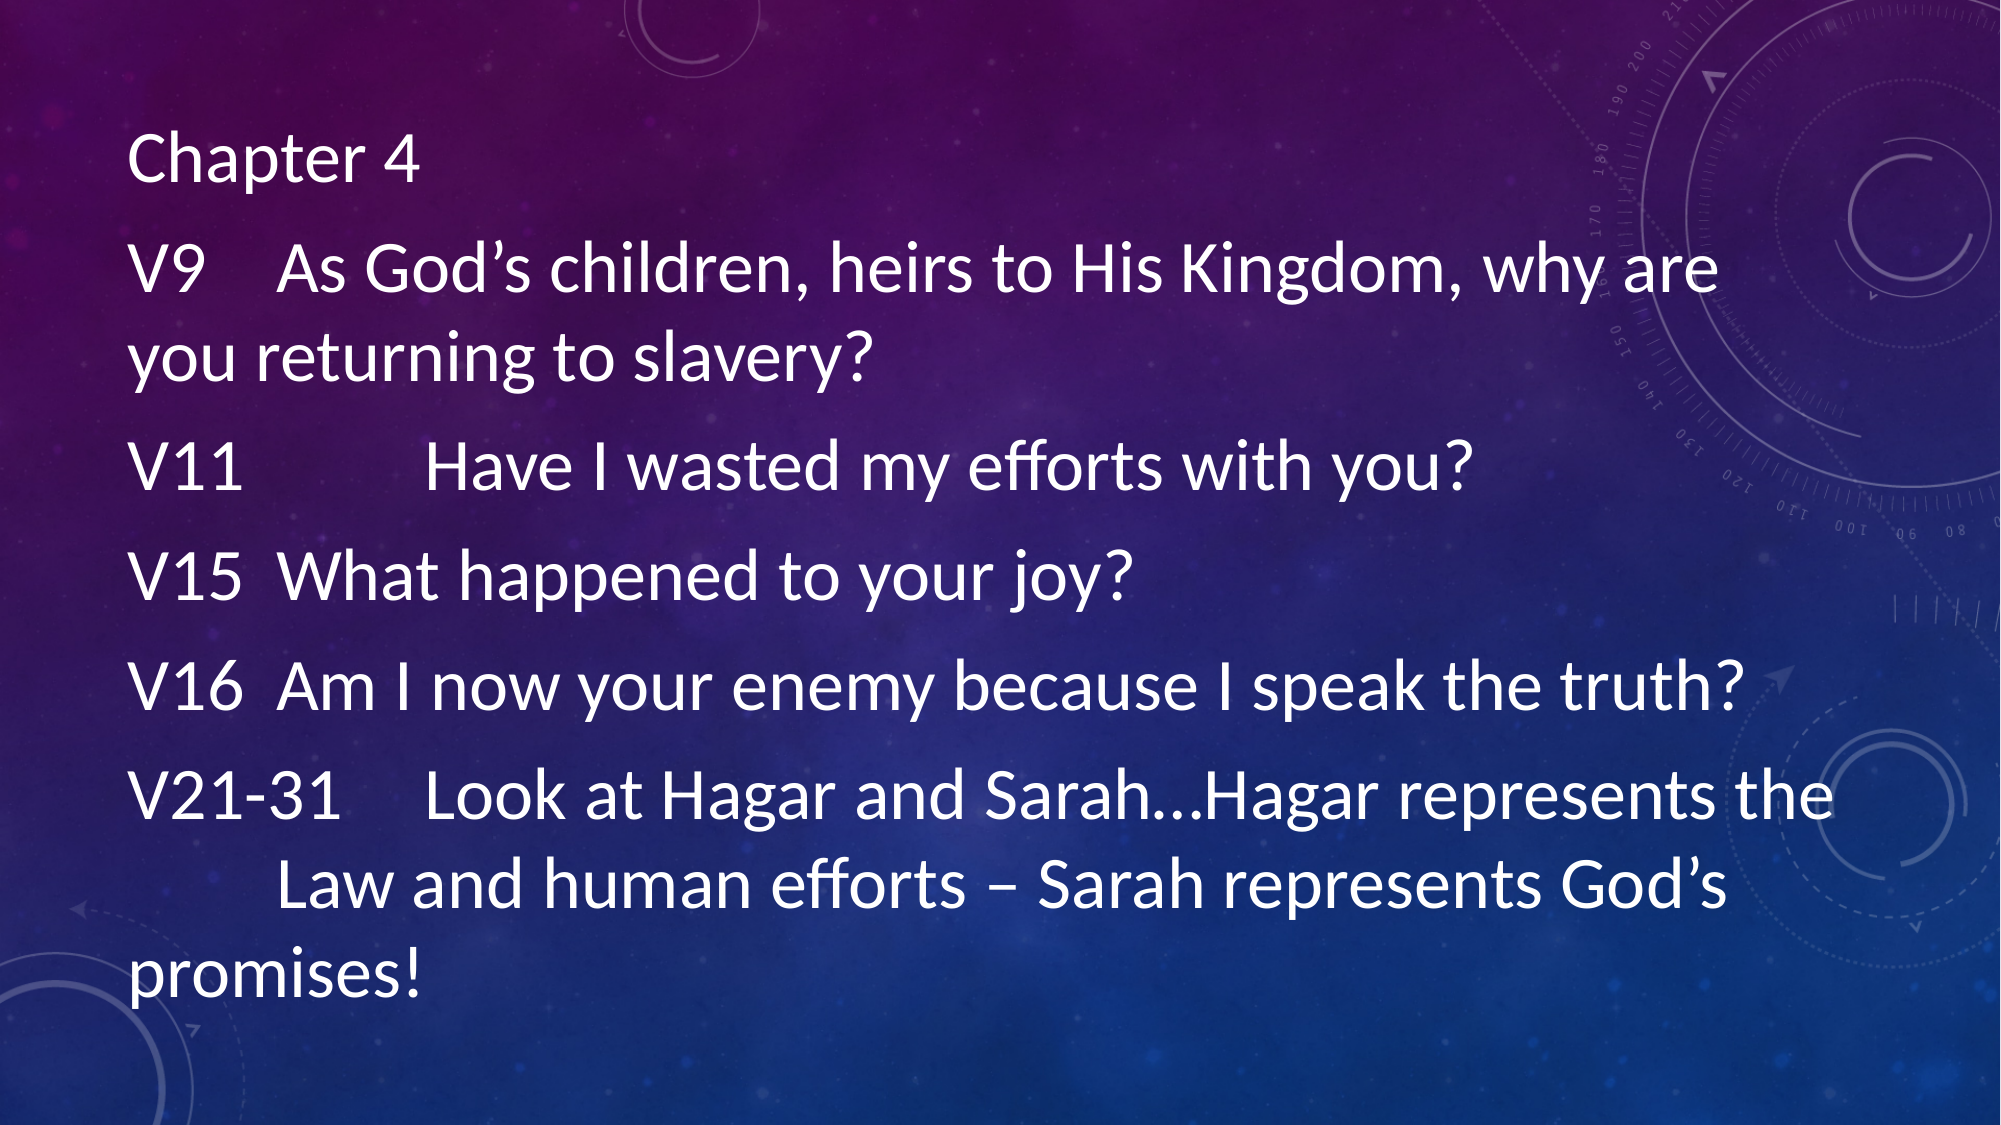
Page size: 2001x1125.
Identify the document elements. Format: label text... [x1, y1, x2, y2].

picture [0, 0, 2001, 1125]
list Chapter 4 V9 As God’s children, heirs to His Kingdom, why are you returning to slavery? V11 Have I wasted my efforts with you? V15 What happened to your joy? V16 Am I now your enemy because I speak the truth? V21-31 Look at Hagar and Sarah…Hagar represents the Law and human efforts – Sarah represents God’s promises! [112, 100, 1880, 1040]
